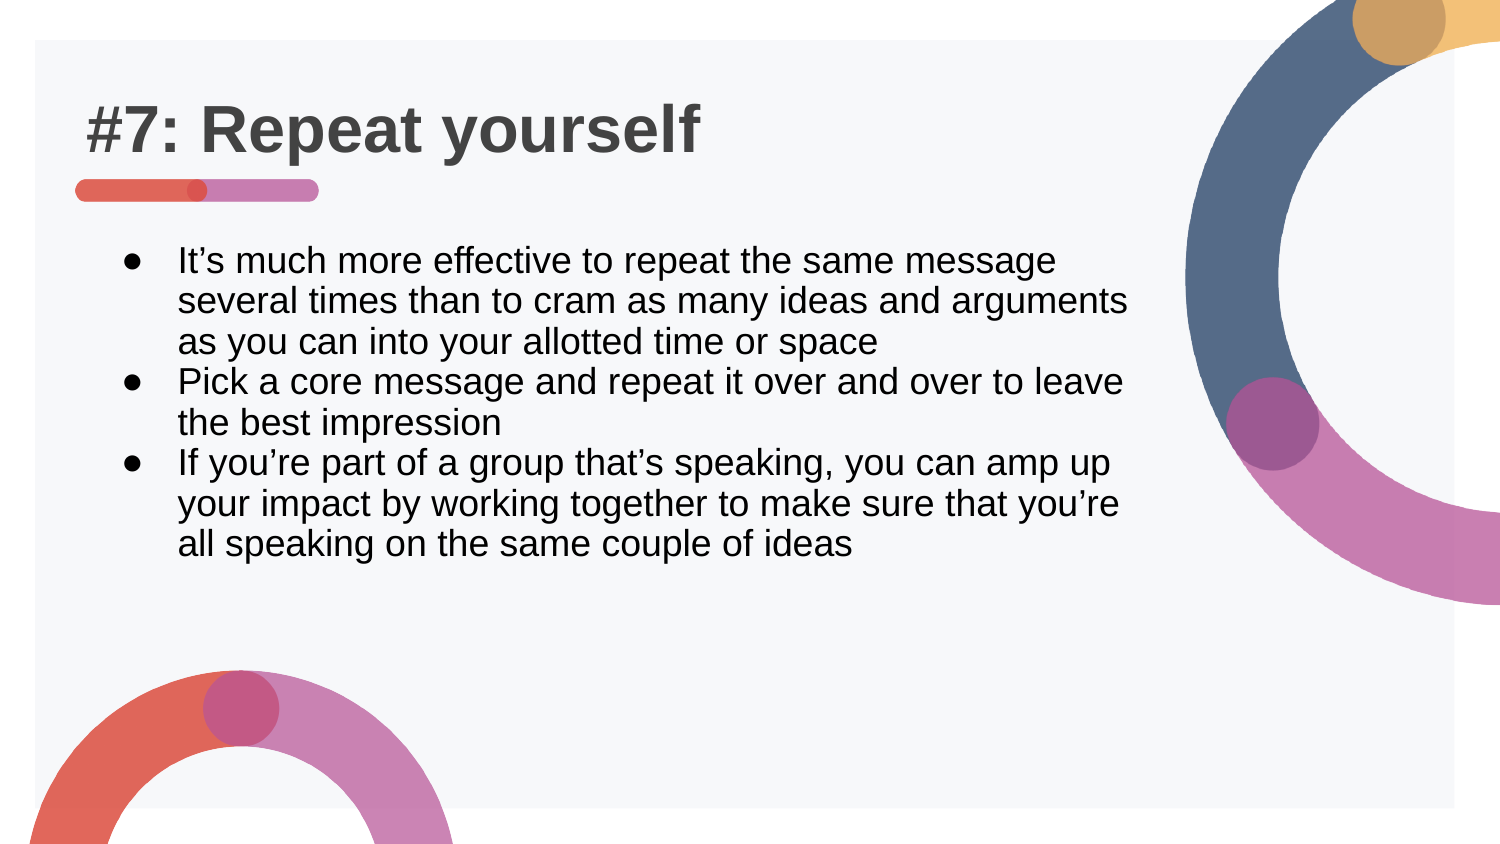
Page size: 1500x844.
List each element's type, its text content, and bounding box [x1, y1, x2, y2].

picture [75, 179, 319, 202]
picture [25, 670, 457, 844]
picture [1185, 0, 1500, 605]
list It’s much more effective to repeat the same message several times than to cram as many ideas and arguments as you can into your allotted time or space Pick a core message and repeat it over and over to leave the best impression If you’re part of a group that’s speaking, you can amp up your impact by working together to make sure that you’re all speaking on the same couple of ideas [87, 226, 1177, 683]
title #7: Repeat yourself [70, 70, 1445, 165]
